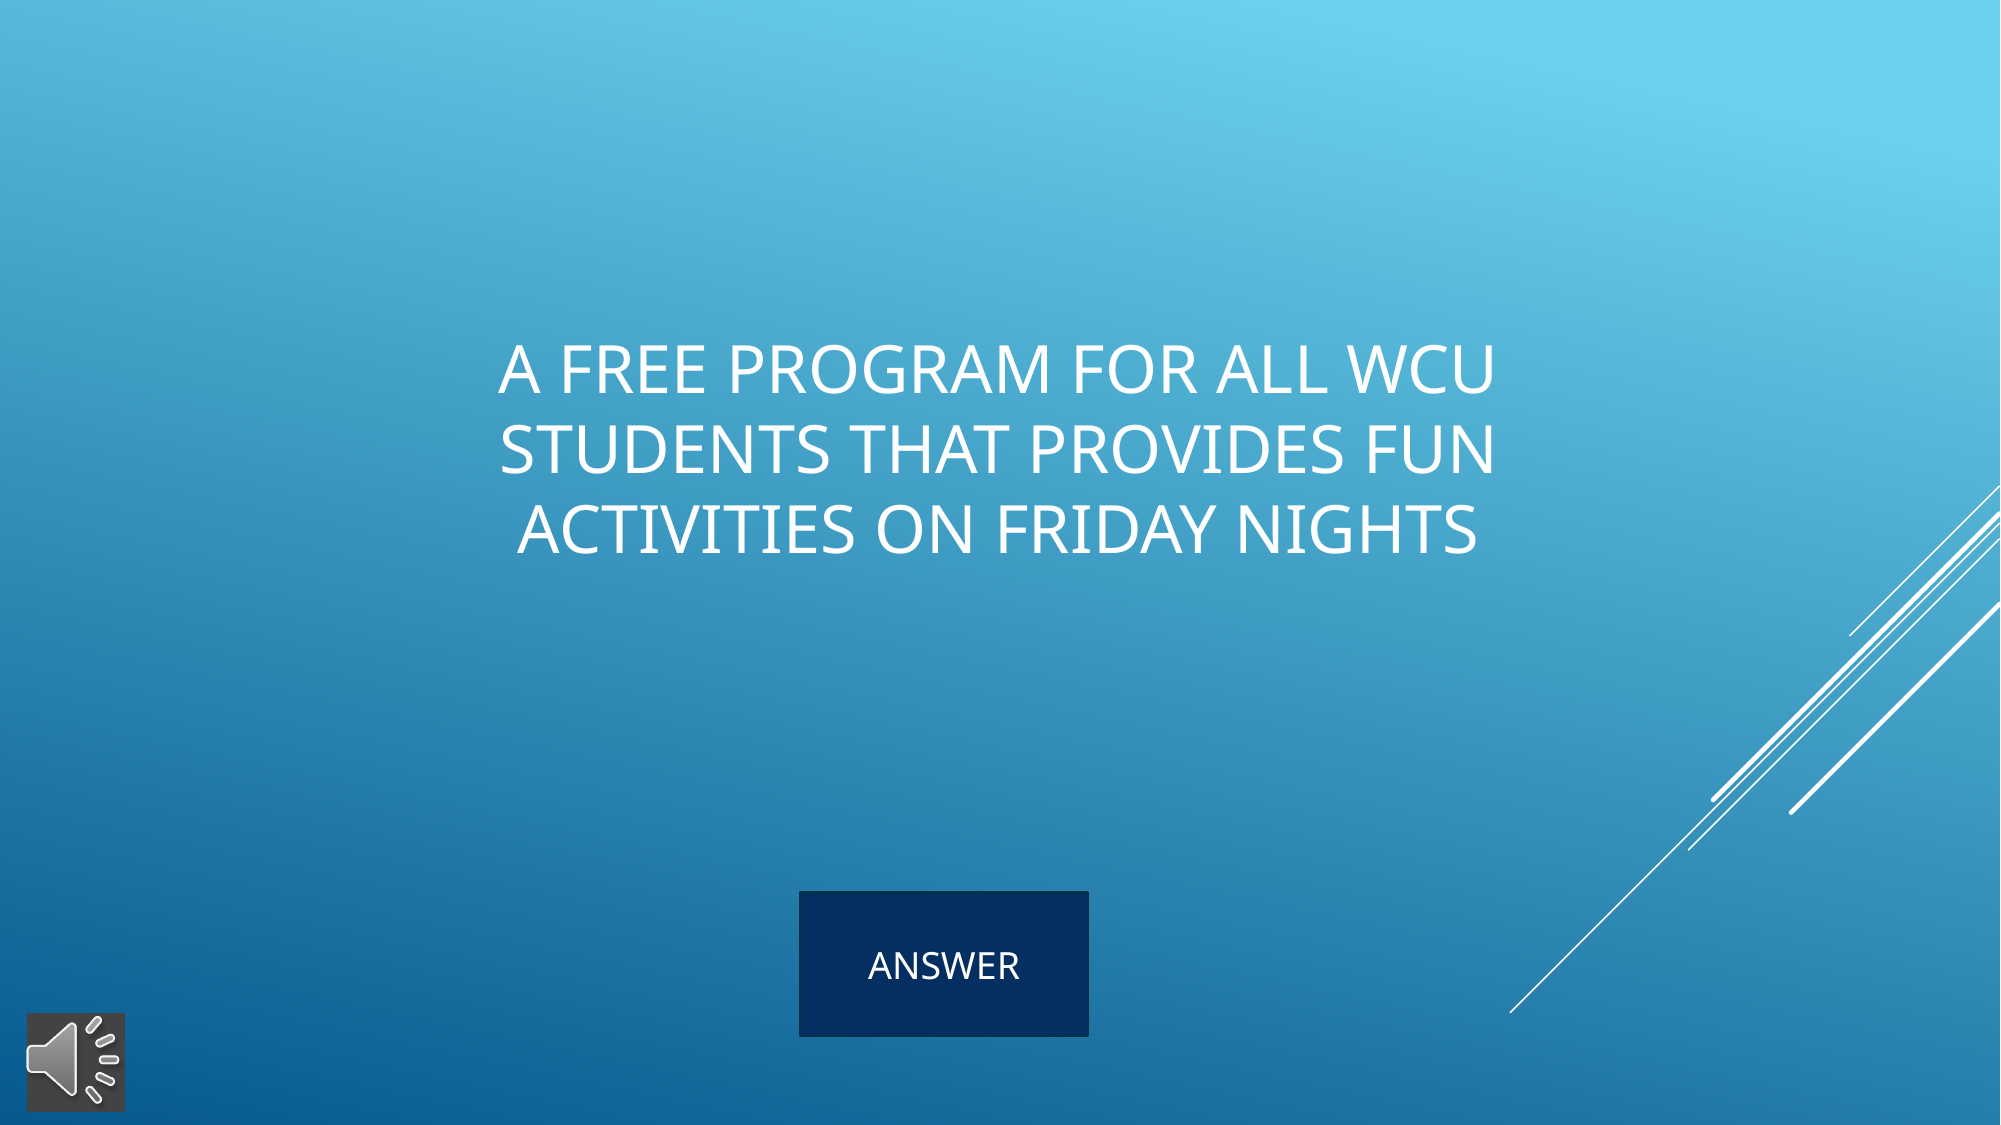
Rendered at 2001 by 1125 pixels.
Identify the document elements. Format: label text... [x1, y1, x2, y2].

picture [25, 1012, 127, 1113]
text_box A FREE PROGRAM FOR ALL WCU STUDENTS THAT PROVIDES FUN ACTIVITIES ON FRIDAY NIGHTS [451, 319, 1547, 575]
